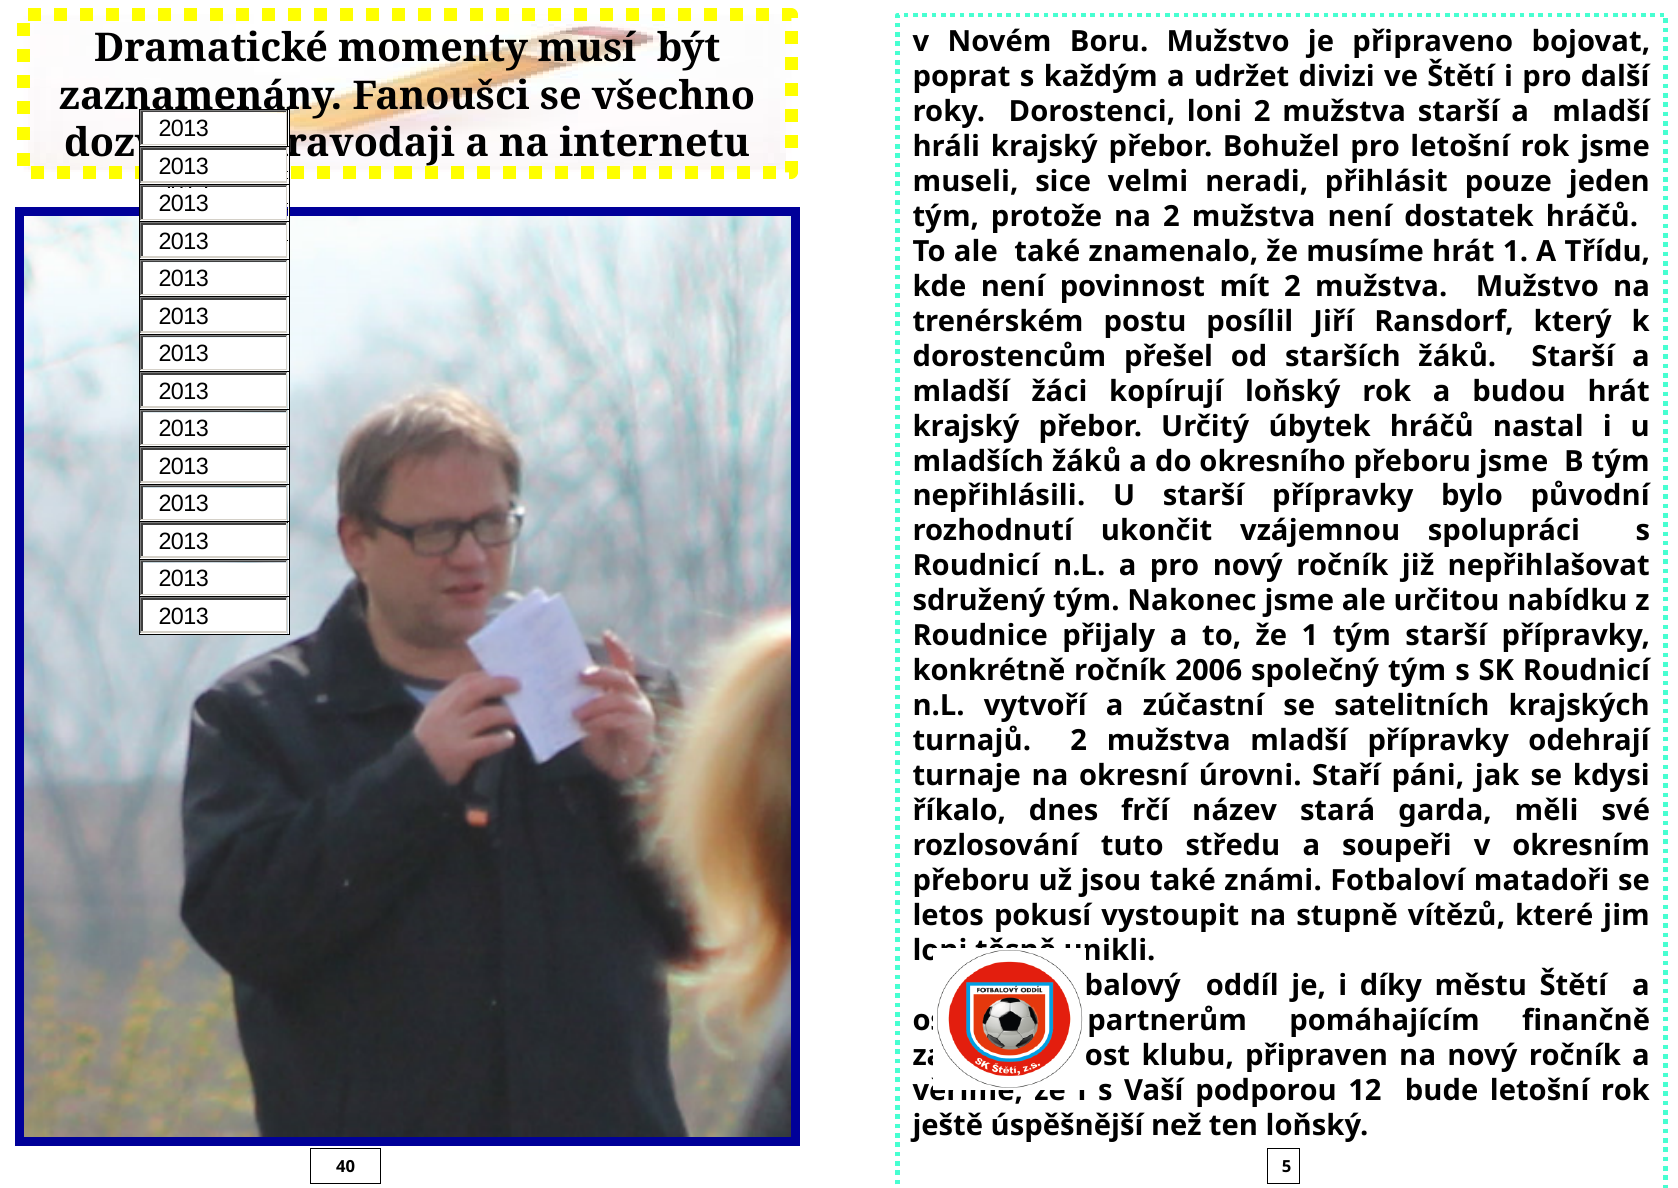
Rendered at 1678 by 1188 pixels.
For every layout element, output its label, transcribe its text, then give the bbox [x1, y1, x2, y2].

text_box 40 [310, 1148, 381, 1184]
picture [932, 947, 1087, 1091]
text_box Dramatické momenty musí být zaznamenány. Fanoušci se všechno dozví ve zpravodaji a na internetu [23, 14, 792, 173]
picture [23, 215, 792, 1138]
text_box v Novém Boru. Mužstvo je připraveno bojovat, poprat s každým a udržet divizi ve Štětí i pro další roky. Dorostenci, loni 2 mužstva starší a mladší hráli krajský přebor. Bohužel pro letošní rok jsme museli, sice velmi neradi, přihlásit pouze jeden tým, protože na 2 mužstva není dostatek hráčů. To ale také znamenalo, že musíme hrát 1. A Třídu, kde není povinnost mít 2 mužstva. Mužstvo na trenérském postu posílil Jiří Ransdorf, který k dorostencům přešel od starších žáků. Starší a mladší žáci kopírují loňský rok a budou hrát krajský přebor. Určitý úbytek hráčů nastal i u mladších žáků a do okresního přeboru jsme B tým nepřihlásili. U starší přípravky bylo původní rozhodnutí ukončit vzájemnou spolupráci s Roudnicí n.L. a pro nový ročník již nepřihlašovat sdružený tým. Nakonec jsme ale určitou nabídku z Roudnice přijaly a to, že 1 tým starší přípravky, konkrétně ročník 2006 společný tým s SK Roudnicí n.L. vytvoří a zúčastní se satelitních krajských turnajů. 2 mužstva mladší přípravky odehrají turnaje na okresní úrovni. Staří páni, jak se kdysi říkalo, dnes frčí název stará garda, měli své rozlosování tuto středu a soupeři v okresním přeboru už jsou také známi. Fotbaloví matadoři se letos pokusí vystoupit na stupně vítězů, které jim loni těsně unikli. Fotbalový oddíl je, i díky městu Štětí a ostatním partnerům pomáhajícím finančně zajistit činnost klubu, připraven na nový ročník a věříme, že i s Vaší podporou 12 bude letošní rok ještě úspěšnější než ten loňský. Výbor fotbalového oddílu SK Štětí, z.s. [897, 14, 1666, 1188]
